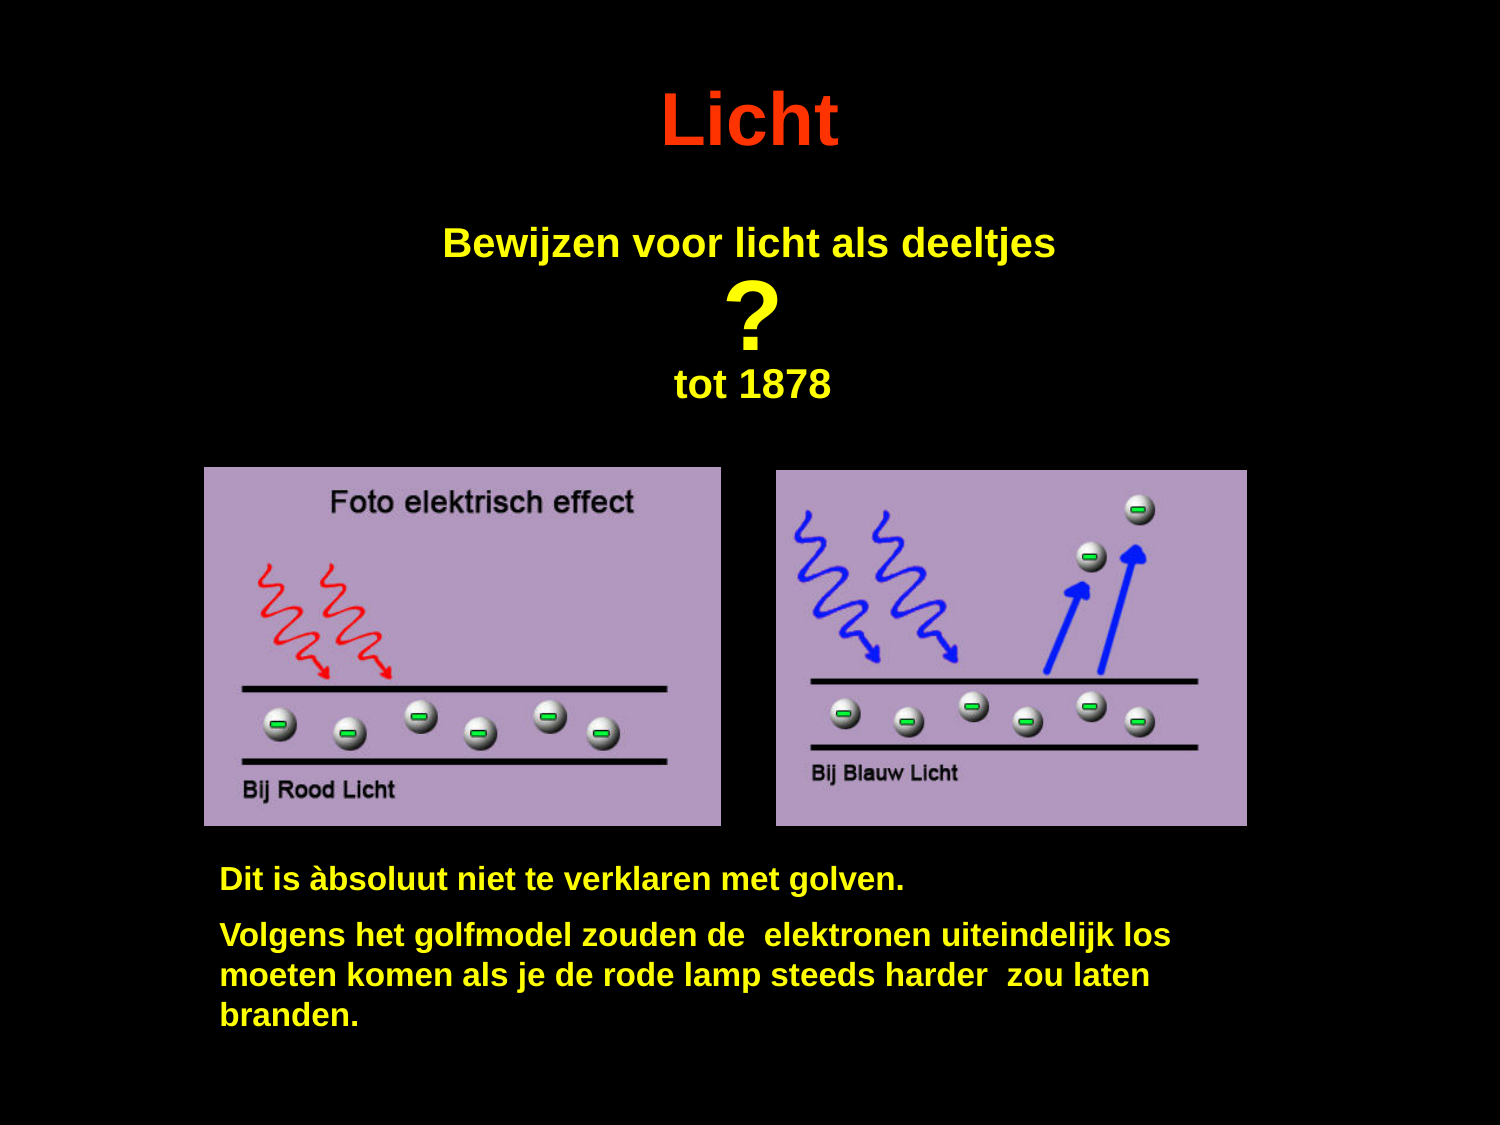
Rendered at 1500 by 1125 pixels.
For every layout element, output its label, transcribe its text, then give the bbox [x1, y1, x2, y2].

picture [204, 467, 721, 826]
picture [775, 470, 1247, 826]
text_box tot 1878 [297, 349, 1208, 415]
text_box Licht [112, 54, 1388, 177]
text_box Dit is àbsoluut niet te verklaren met golven. Volgens het golfmodel zouden de elektronen uiteindelijk los moeten komen als je de rode lamp steeds harder zou laten branden. [204, 849, 1247, 1041]
text_box Bewijzen voor licht als deeltjes [294, 208, 1205, 273]
text_box ? [661, 243, 845, 349]
